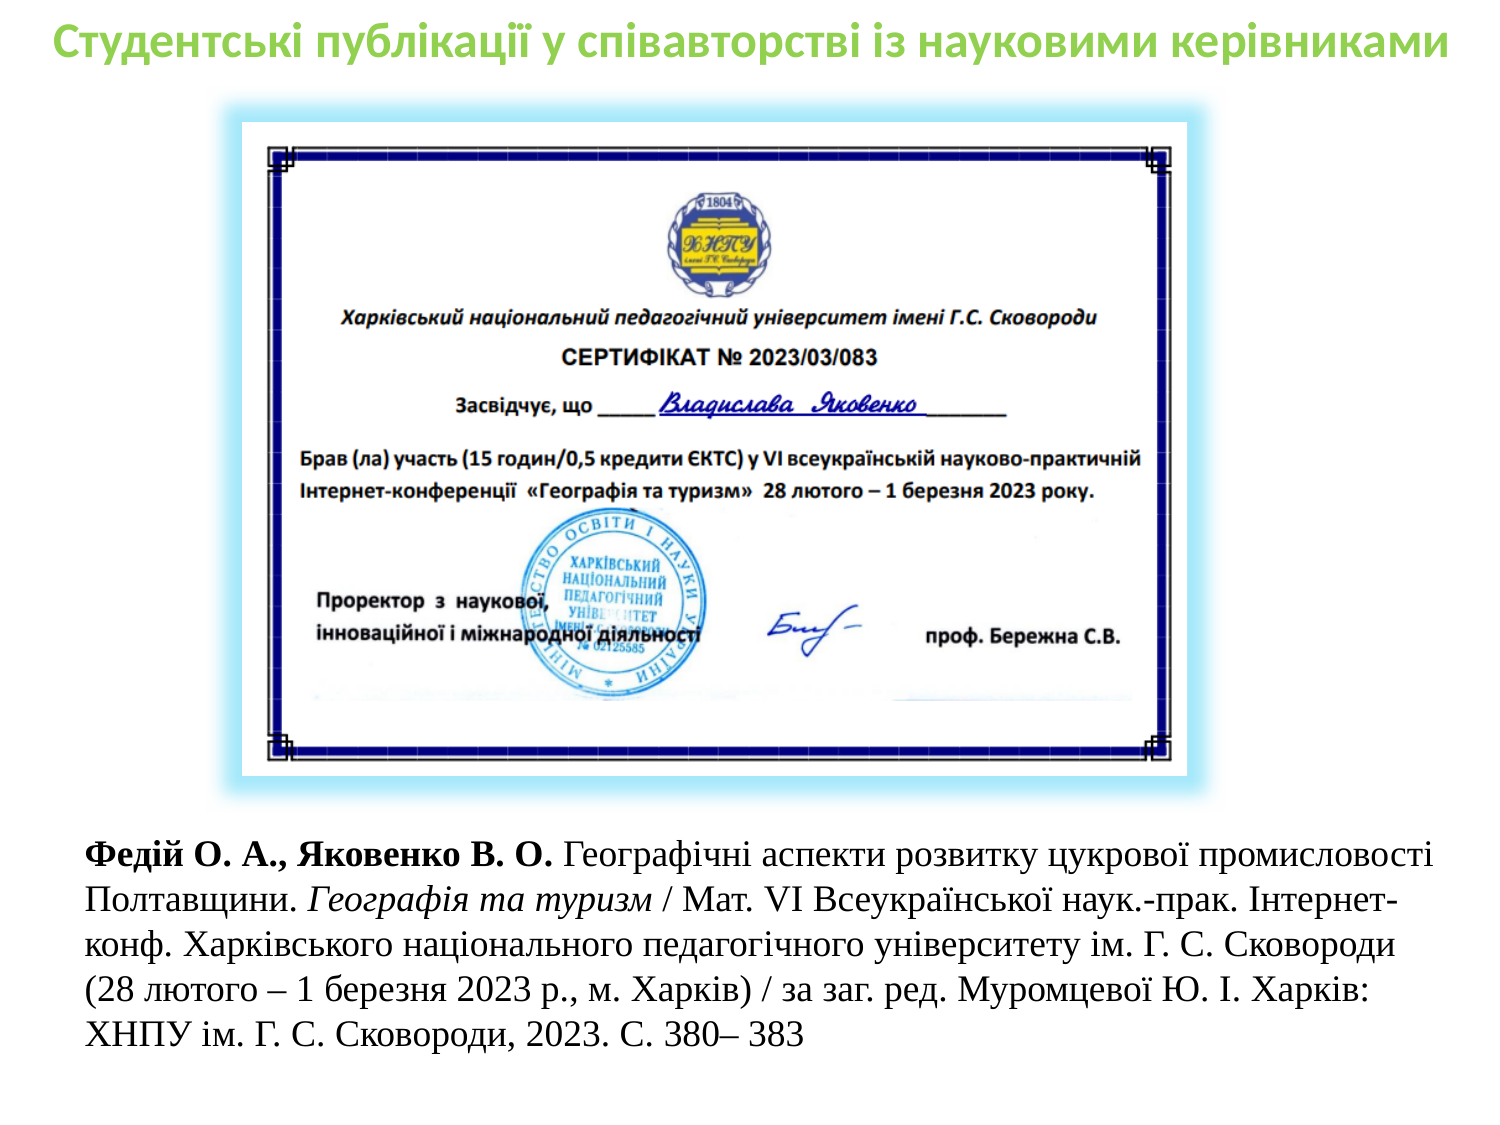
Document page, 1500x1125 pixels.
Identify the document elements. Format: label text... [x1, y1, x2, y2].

text_box Федій О. А., Яковенко В. О. Географічні аспекти розвитку цукрової промисловості Полтавщини. Географія та туризм / Мат. VІ Всеукраїнської наук.-прак. Інтернет-конф. Харківського національного педагогічного університету ім. Г. С. Сковороди (28 лютого – 1 березня 2023 р., м. Харків) / за заг. ред. Муромцевої Ю. І. Харків: ХНПУ ім. Г. С. Сковороди, 2023. С. 380– 383 [69, 821, 1488, 1062]
text_box Студентські публікації у співавторстві із науковими керівниками [0, 0, 1500, 75]
picture [241, 122, 1188, 776]
